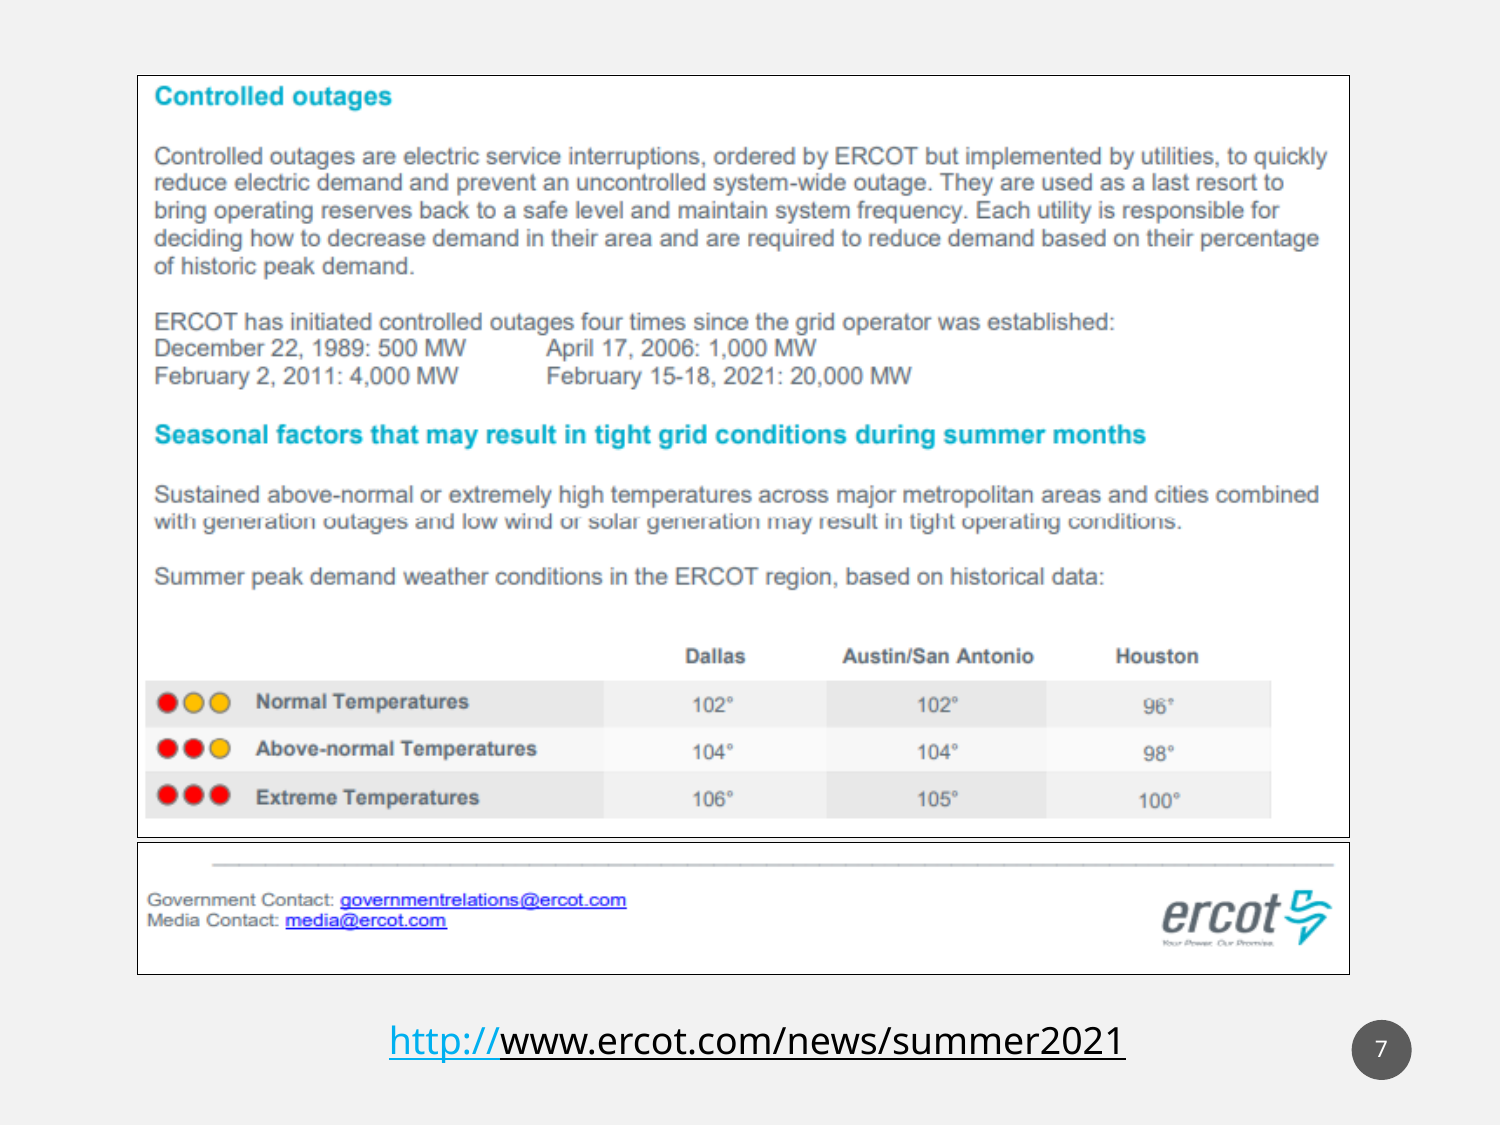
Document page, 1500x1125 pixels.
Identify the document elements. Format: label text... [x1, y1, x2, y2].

slide_number 7 [1351, 1019, 1412, 1080]
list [137, 74, 1350, 838]
picture [137, 842, 1350, 975]
text_box http://www.ercot.com/news/summer2021 [373, 1009, 1151, 1076]
